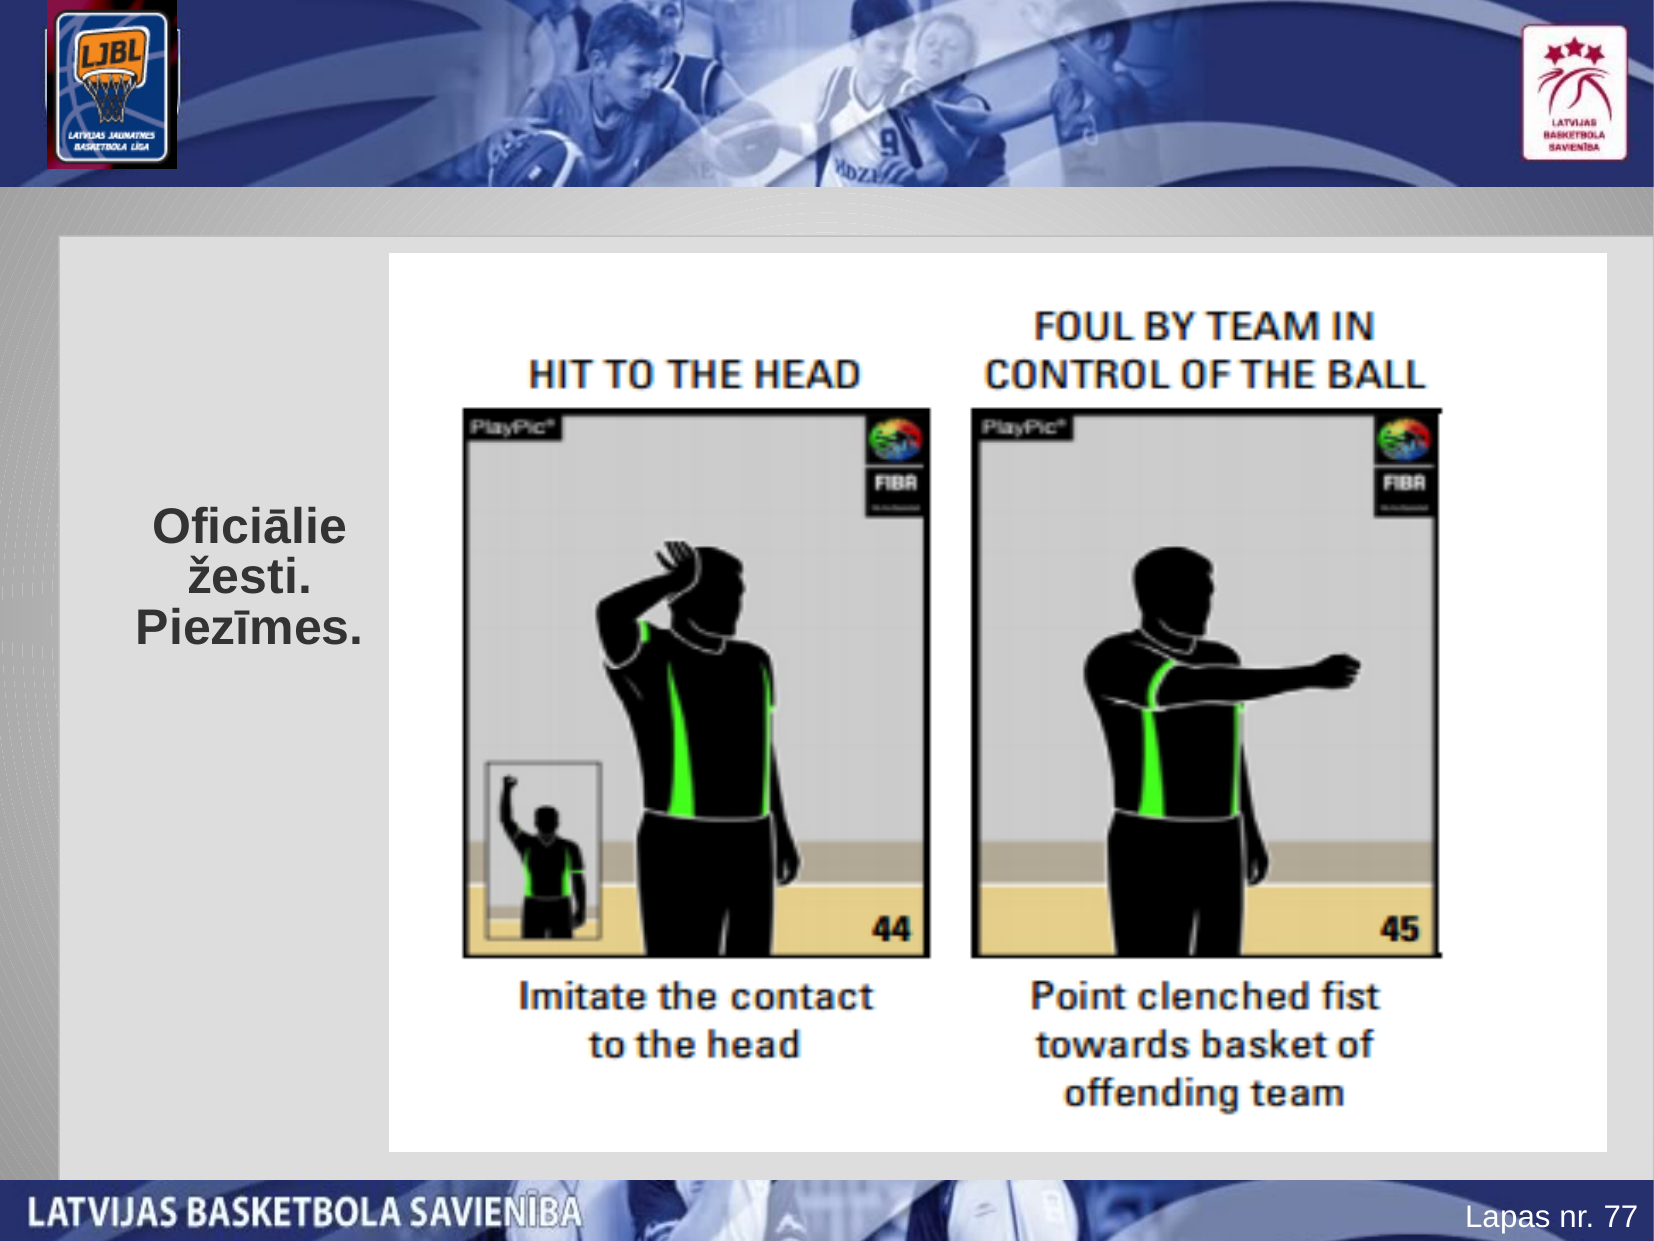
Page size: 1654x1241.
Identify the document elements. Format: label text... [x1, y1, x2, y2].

picture [389, 253, 1607, 1152]
picture [0, 0, 1654, 187]
picture [0, 1180, 1654, 1241]
title Oficiālie žesti. Piezīmes. [121, 348, 379, 810]
